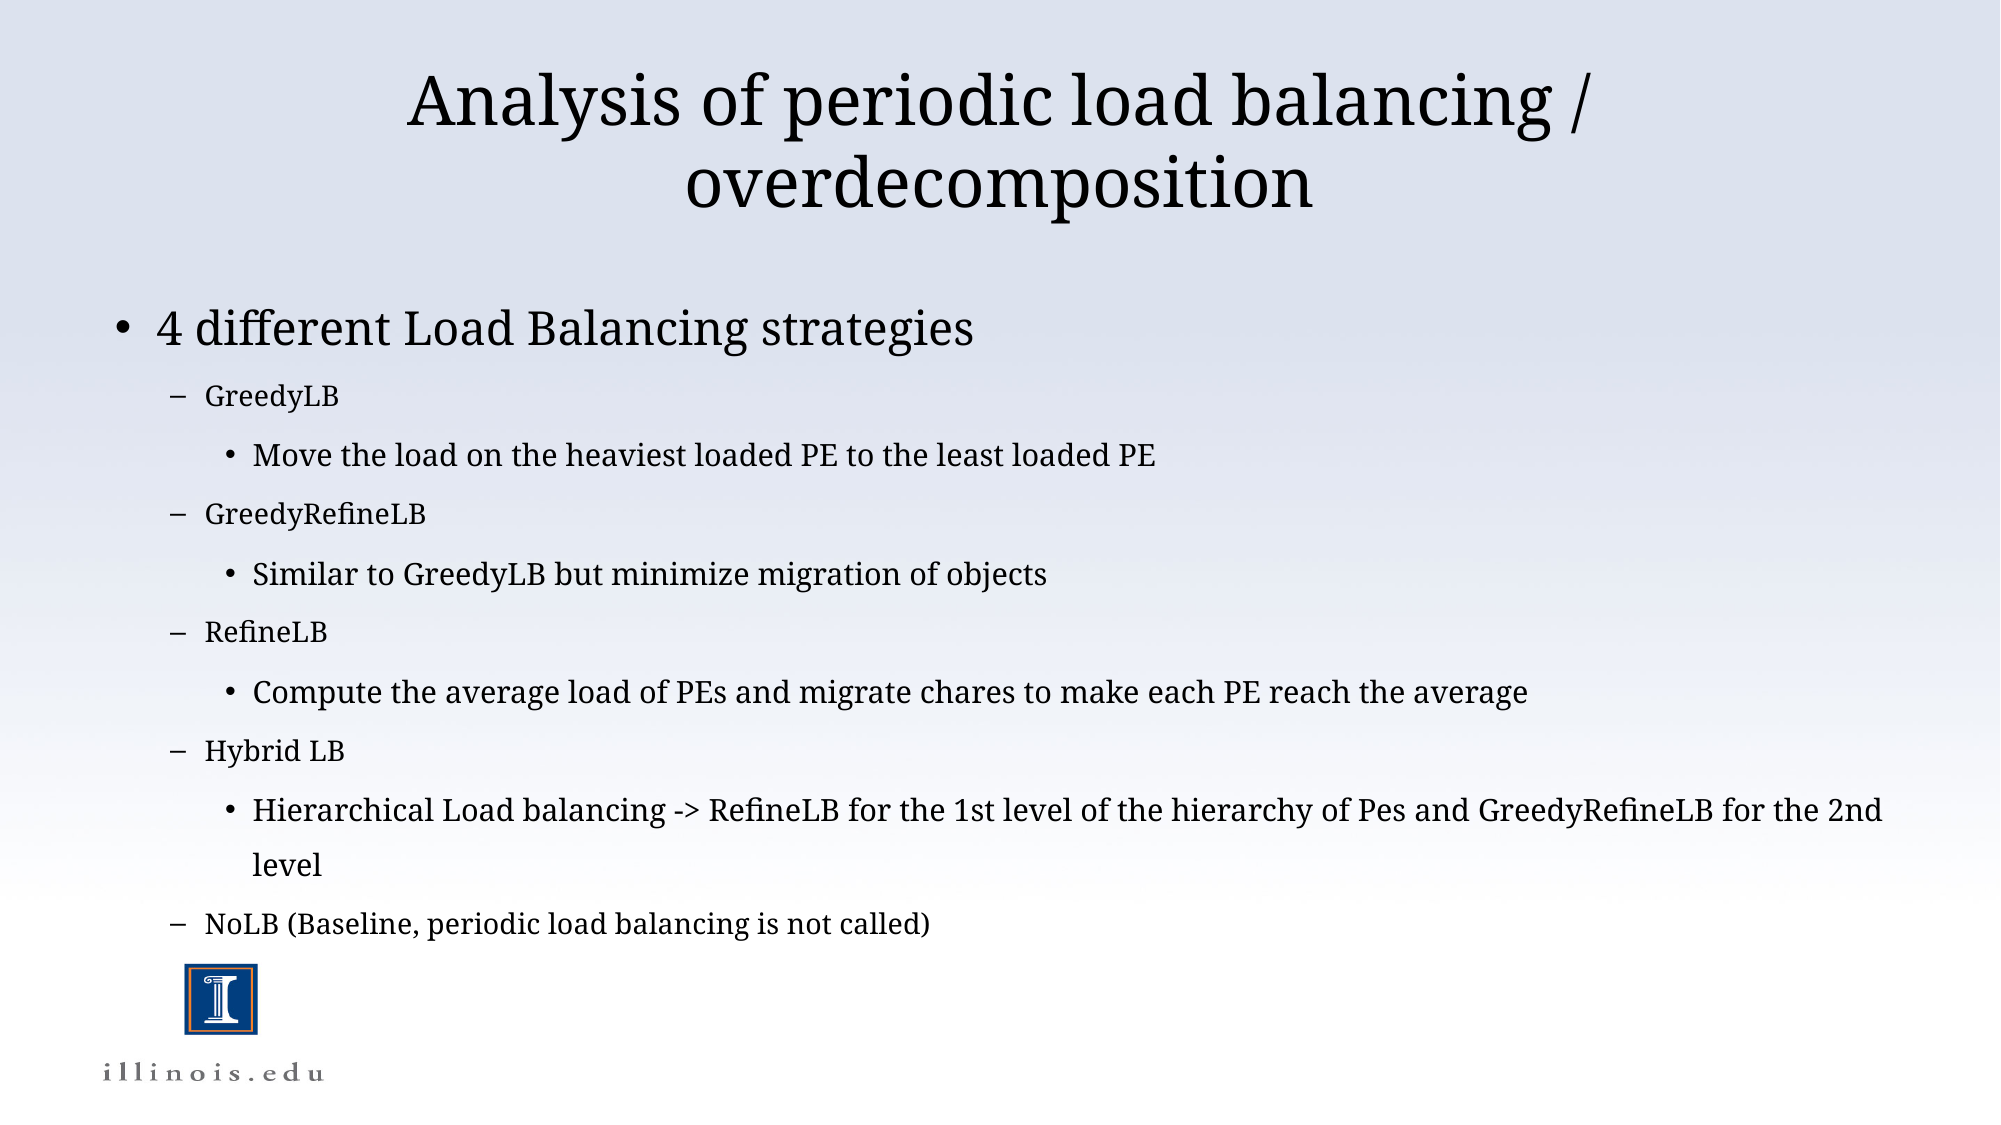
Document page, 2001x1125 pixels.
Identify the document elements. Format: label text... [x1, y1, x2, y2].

list 4 different Load Balancing strategies GreedyLB Move the load on the heaviest loaded PE to the least loaded PE GreedyRefineLB Similar to GreedyLB but minimize migration of objects RefineLB Compute the average load of PEs and migrate chares to make each PE reach the average Hybrid LB Hierarchical Load balancing -> RefineLB for the 1st level of the hierarchy of Pes and GreedyRefineLB for the 2nd level NoLB (Baseline, periodic load balancing is not called) [99, 262, 1900, 950]
title Analysis of periodic load balancing / overdecomposition [99, 45, 1900, 233]
picture [0, 0, 2001, 1125]
